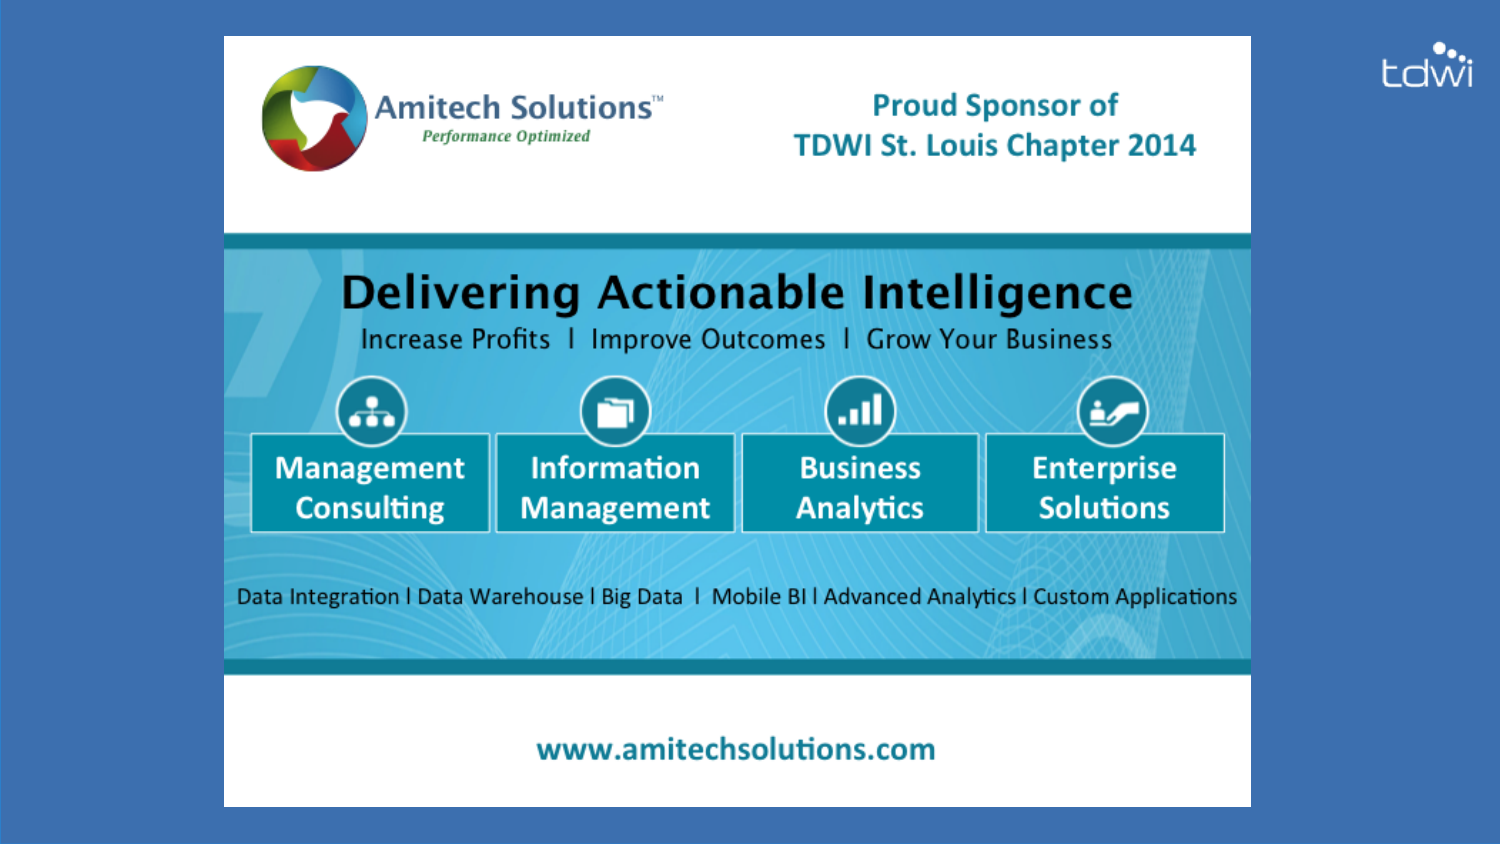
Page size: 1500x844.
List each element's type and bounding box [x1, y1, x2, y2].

picture [1363, 35, 1480, 97]
picture [223, 36, 1251, 808]
